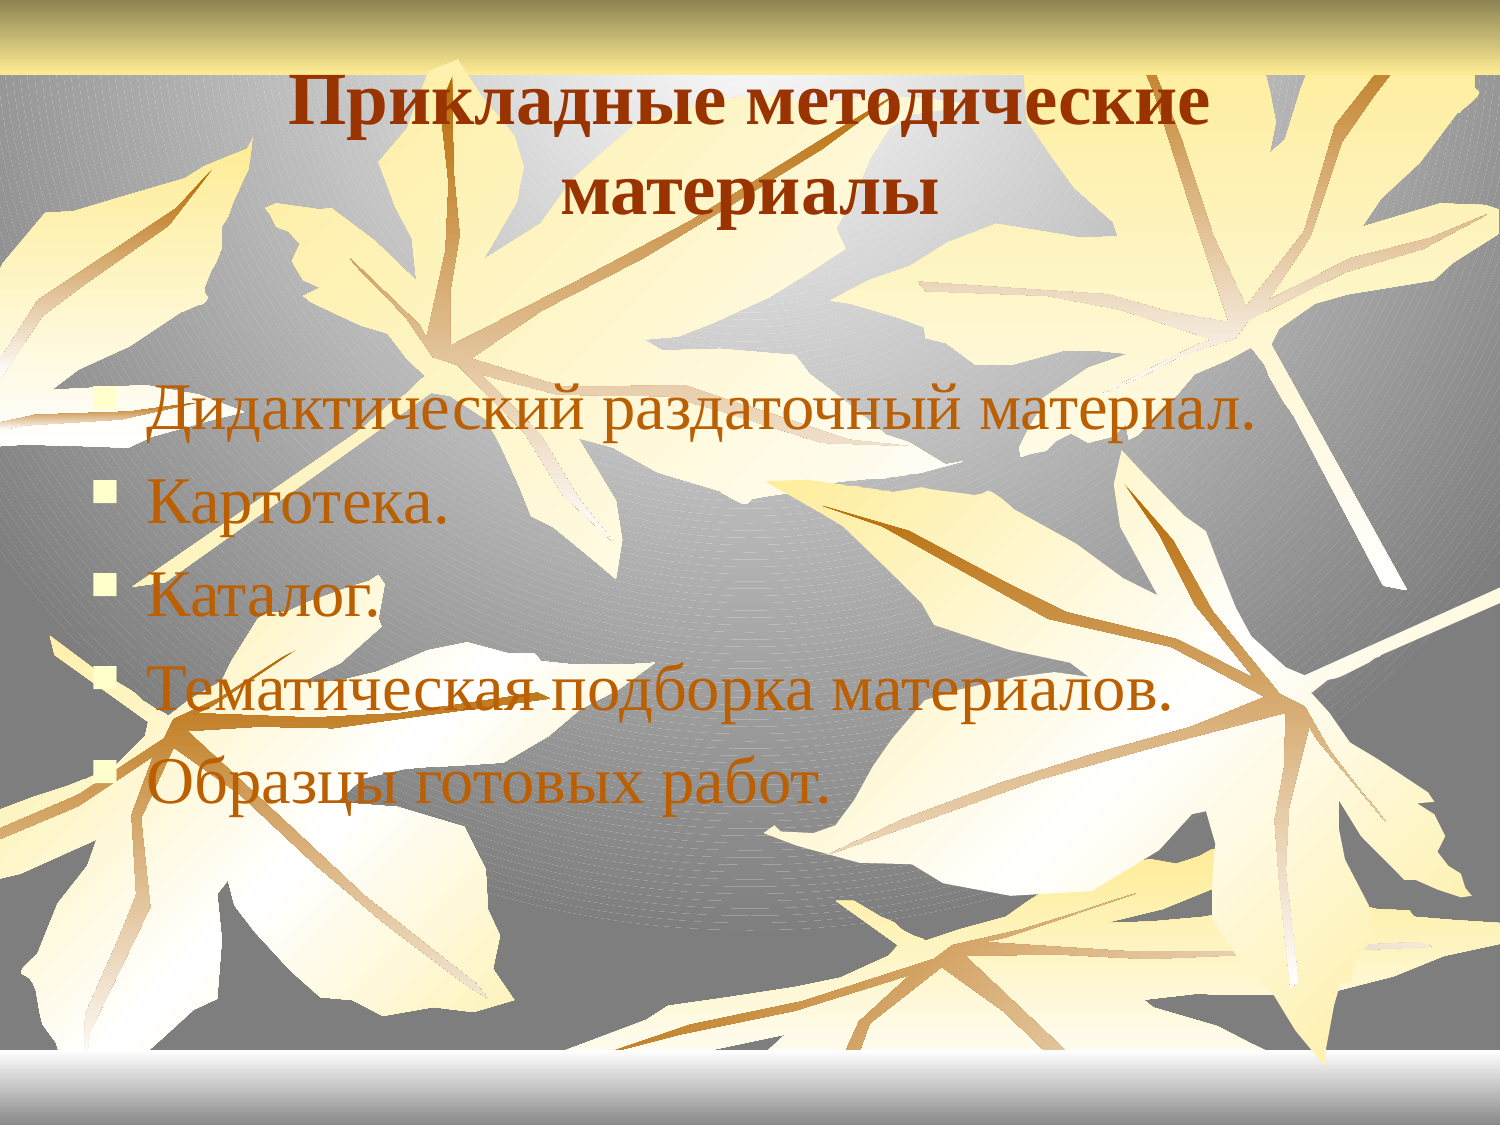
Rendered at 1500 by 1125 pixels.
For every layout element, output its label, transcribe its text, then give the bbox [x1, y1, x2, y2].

title Прикладные методические материалы [74, 45, 1426, 234]
list Дидактический раздаточный материал. Картотека. Каталог. Тематическая подборка материалов. Образцы готовых работ. [74, 262, 1426, 1006]
